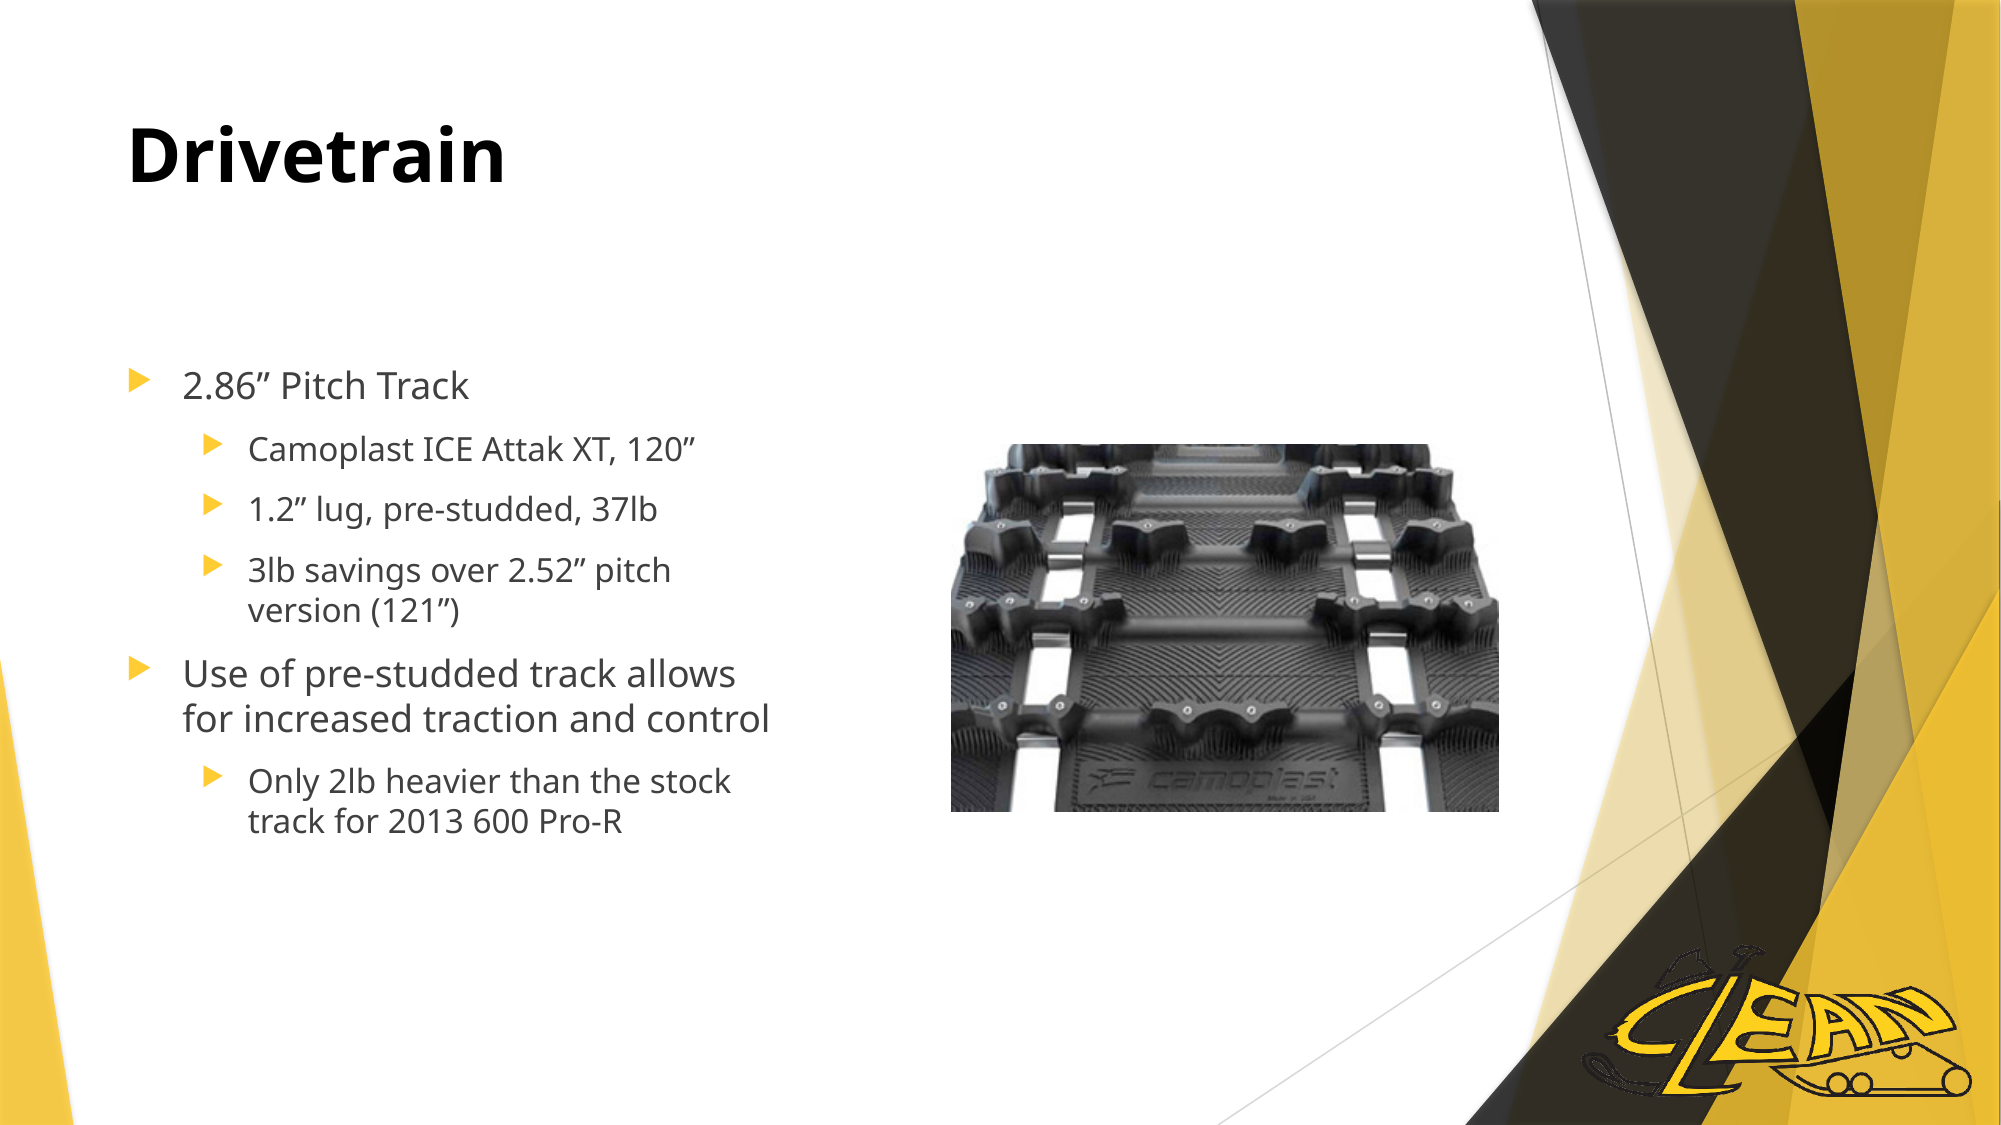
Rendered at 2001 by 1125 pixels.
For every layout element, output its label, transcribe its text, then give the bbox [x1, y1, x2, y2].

title Drivetrain [111, 99, 1522, 317]
picture [950, 443, 1499, 813]
picture [1581, 943, 1973, 1098]
list 2.86” Pitch Track Camoplast ICE Attak XT, 120” 1.2” lug, pre-studded, 37lb 3lb savings over 2.52” pitch version (121”) Use of pre-studded track allows for increased traction and control Only 2lb heavier than the stock track for 2013 600 Pro-R [111, 354, 798, 992]
